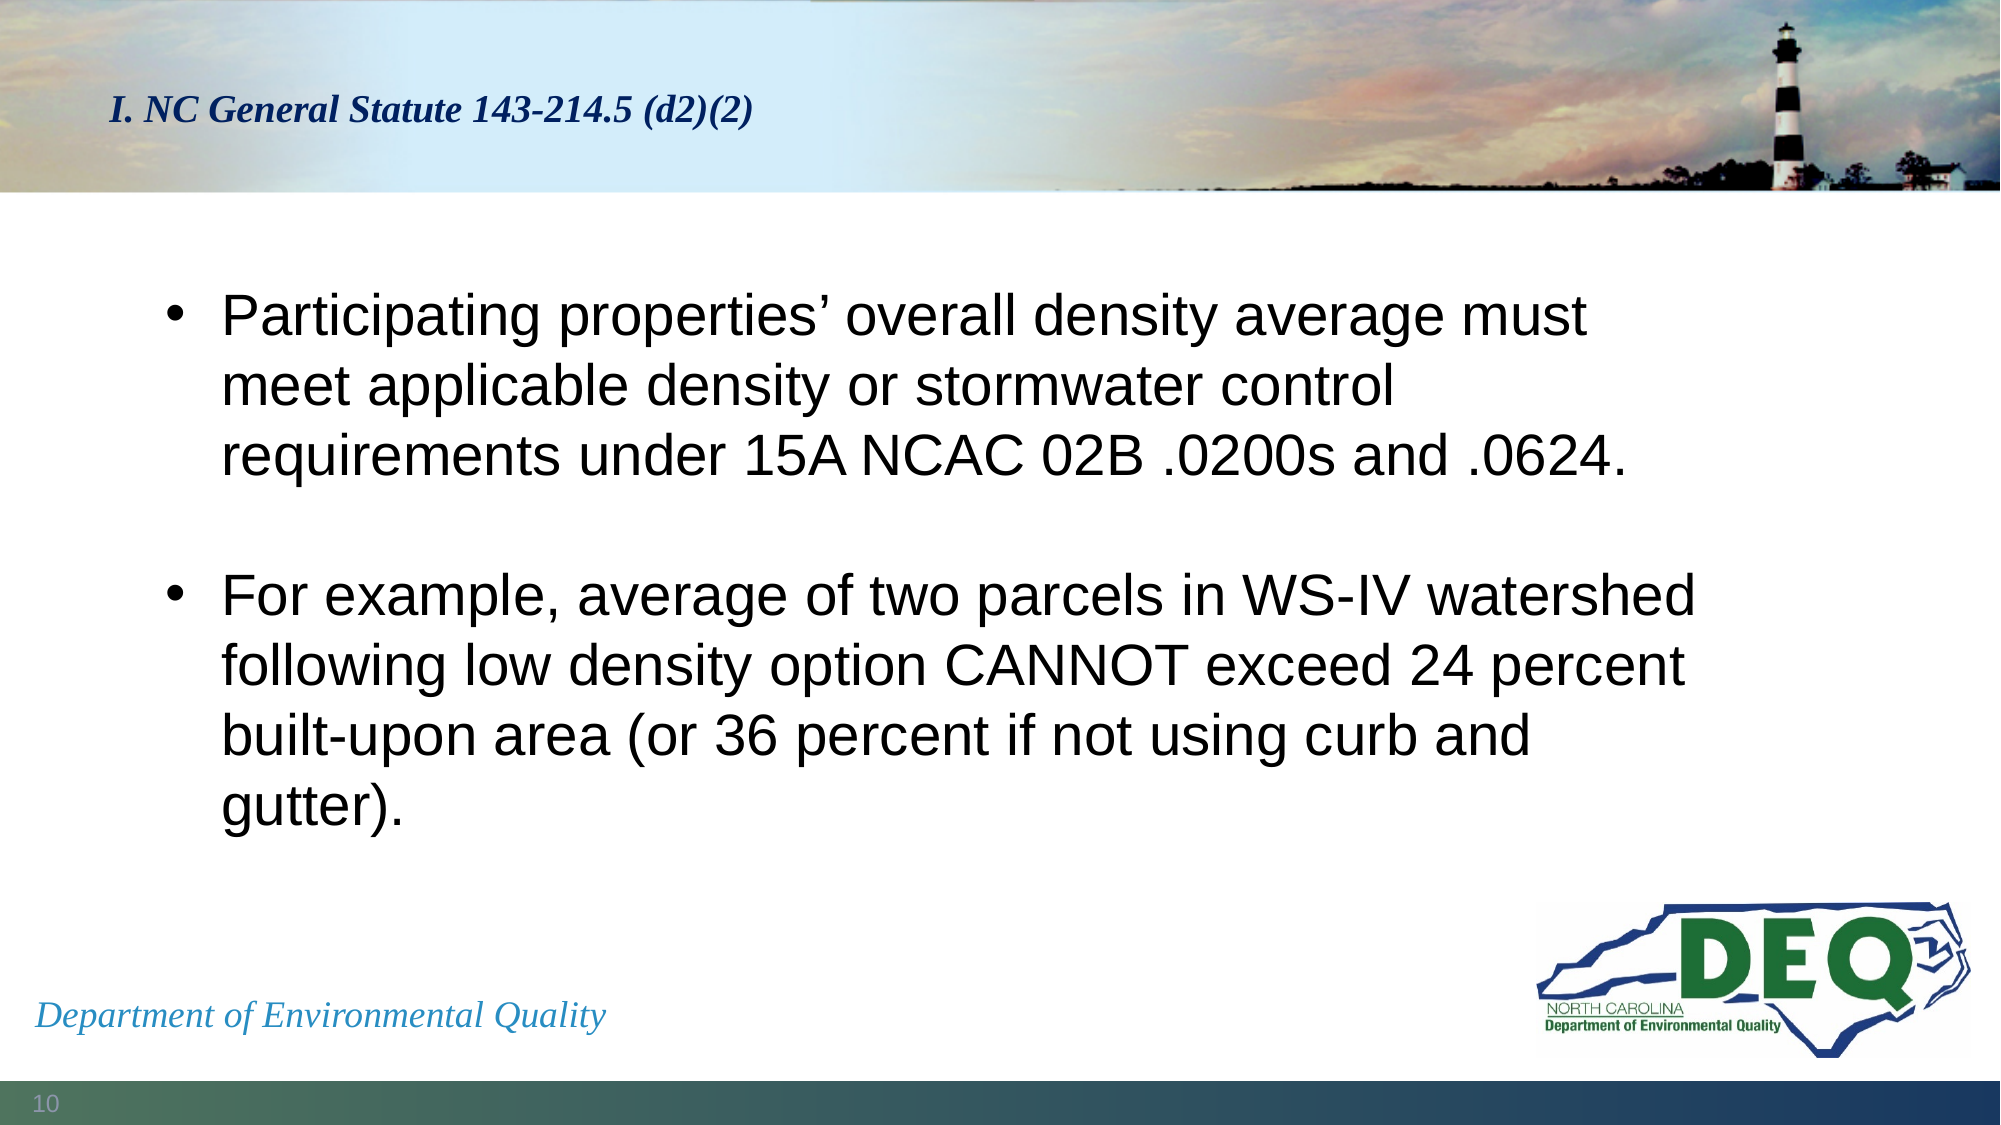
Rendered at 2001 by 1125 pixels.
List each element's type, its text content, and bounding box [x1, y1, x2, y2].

title I. NC General Statute 143-214.5 (d2)(2) [94, 37, 1550, 224]
picture [1714, 902, 1971, 1058]
picture [0, 0, 2000, 219]
slide_number 10 [17, 1091, 150, 1114]
text_box Department of Environmental Quality [20, 984, 150, 1046]
text_box Participating properties’ overall density average must meet applicable density or stormwater control requirements under 15A NCAC 02B .0200s and .0624. For example, average of two parcels in WS-IV watershed following low density option CANNOT exceed 24 percent built-upon area (or 36 percent if not using curb and gutter). [150, 269, 1714, 1115]
